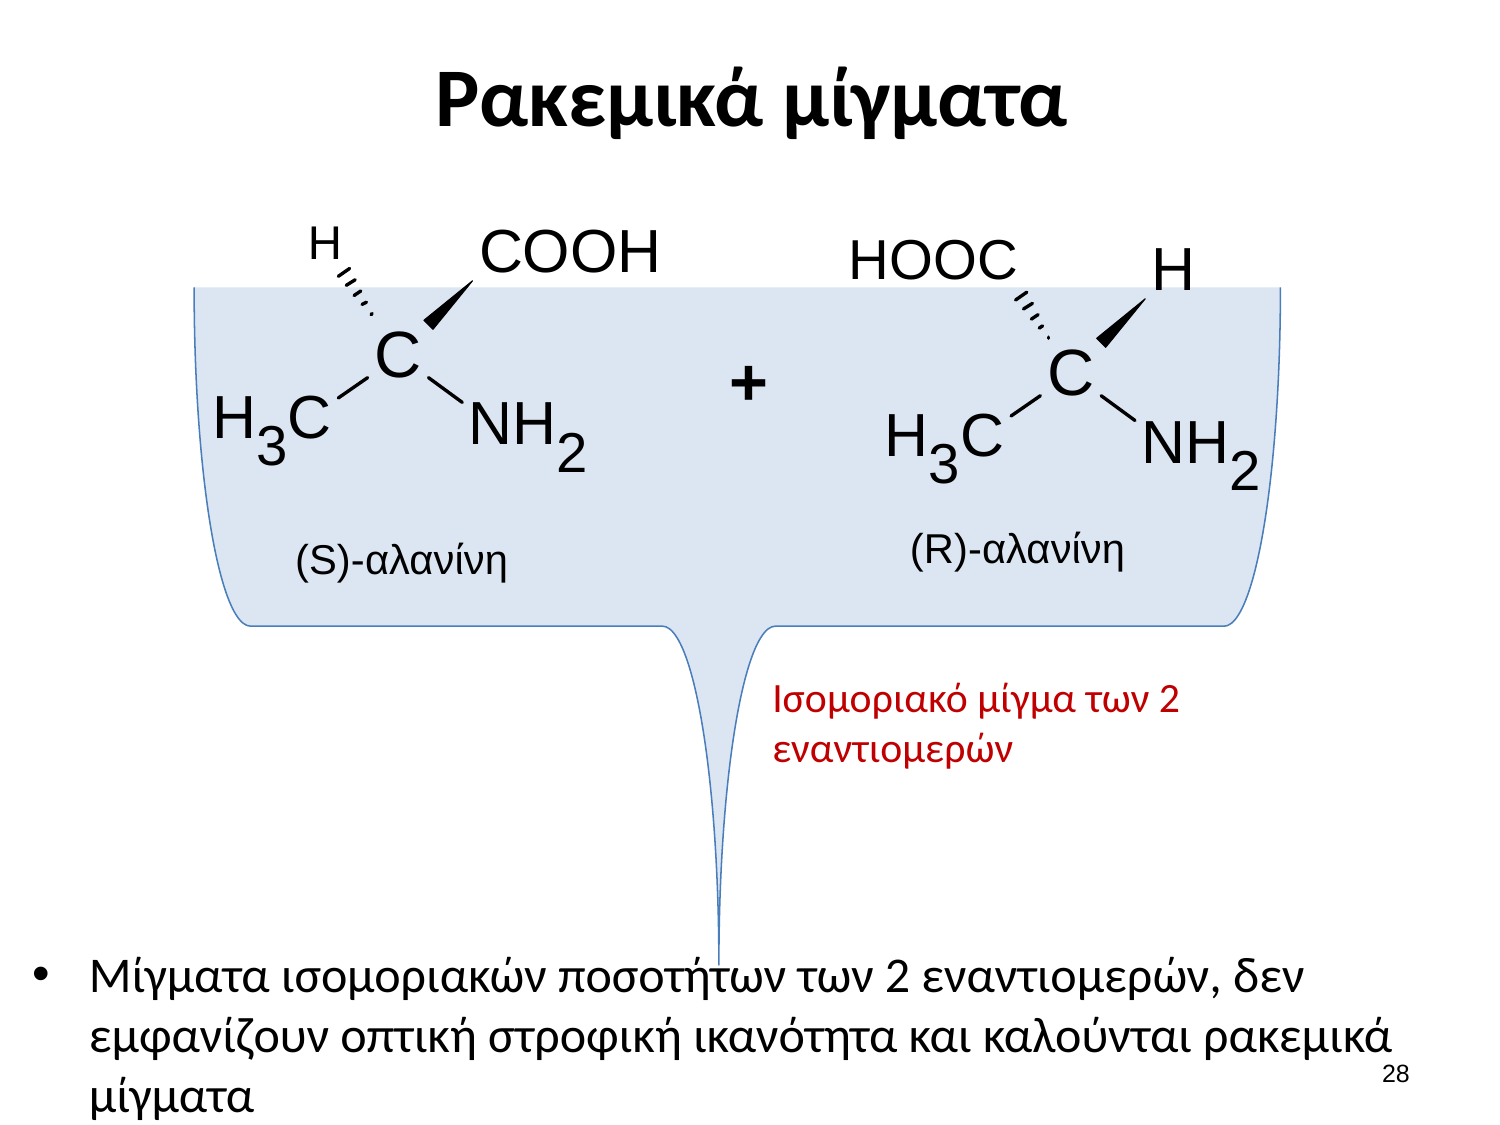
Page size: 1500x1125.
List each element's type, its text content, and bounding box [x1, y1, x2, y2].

text_box Ισομοριακό μίγμα των 2 εναντιομερών [757, 663, 1407, 736]
list Μίγματα ισομοριακών ποσοτήτων των 2 εναντιομερών, δεν εμφανίζουν οπτική στροφική ικανότητα και καλούνται ρακεμικά μίγματα [17, 935, 1483, 1066]
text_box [211, 216, 1263, 506]
text_box [206, 287, 1282, 966]
text_box (S)-αλανίνη [280, 525, 523, 591]
slide_number 27 [1074, 1042, 1425, 1103]
text_box [193, 287, 206, 502]
text_box (R)-αλανίνη [895, 514, 1141, 580]
title Ρακεμικά μίγματα [76, 19, 1427, 169]
